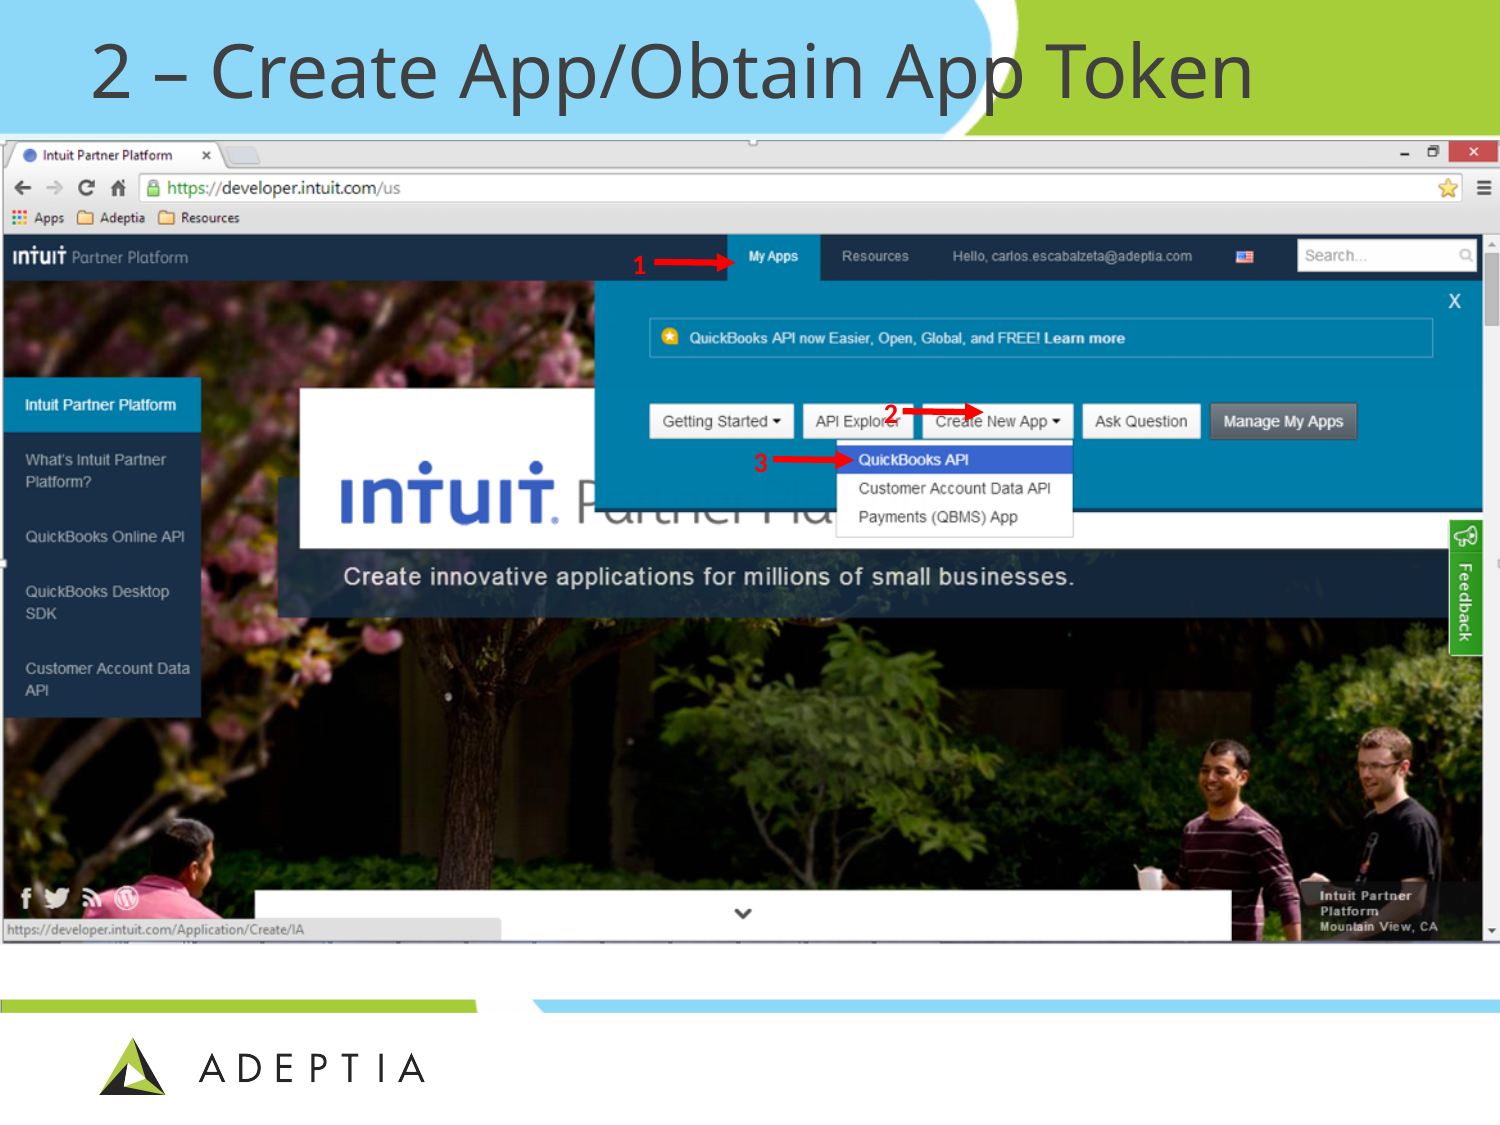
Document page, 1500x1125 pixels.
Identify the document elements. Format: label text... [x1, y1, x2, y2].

picture [0, 0, 1500, 999]
picture [0, 1000, 1500, 1125]
title 2 – Create App/Obtain App Token [75, 1, 1425, 136]
